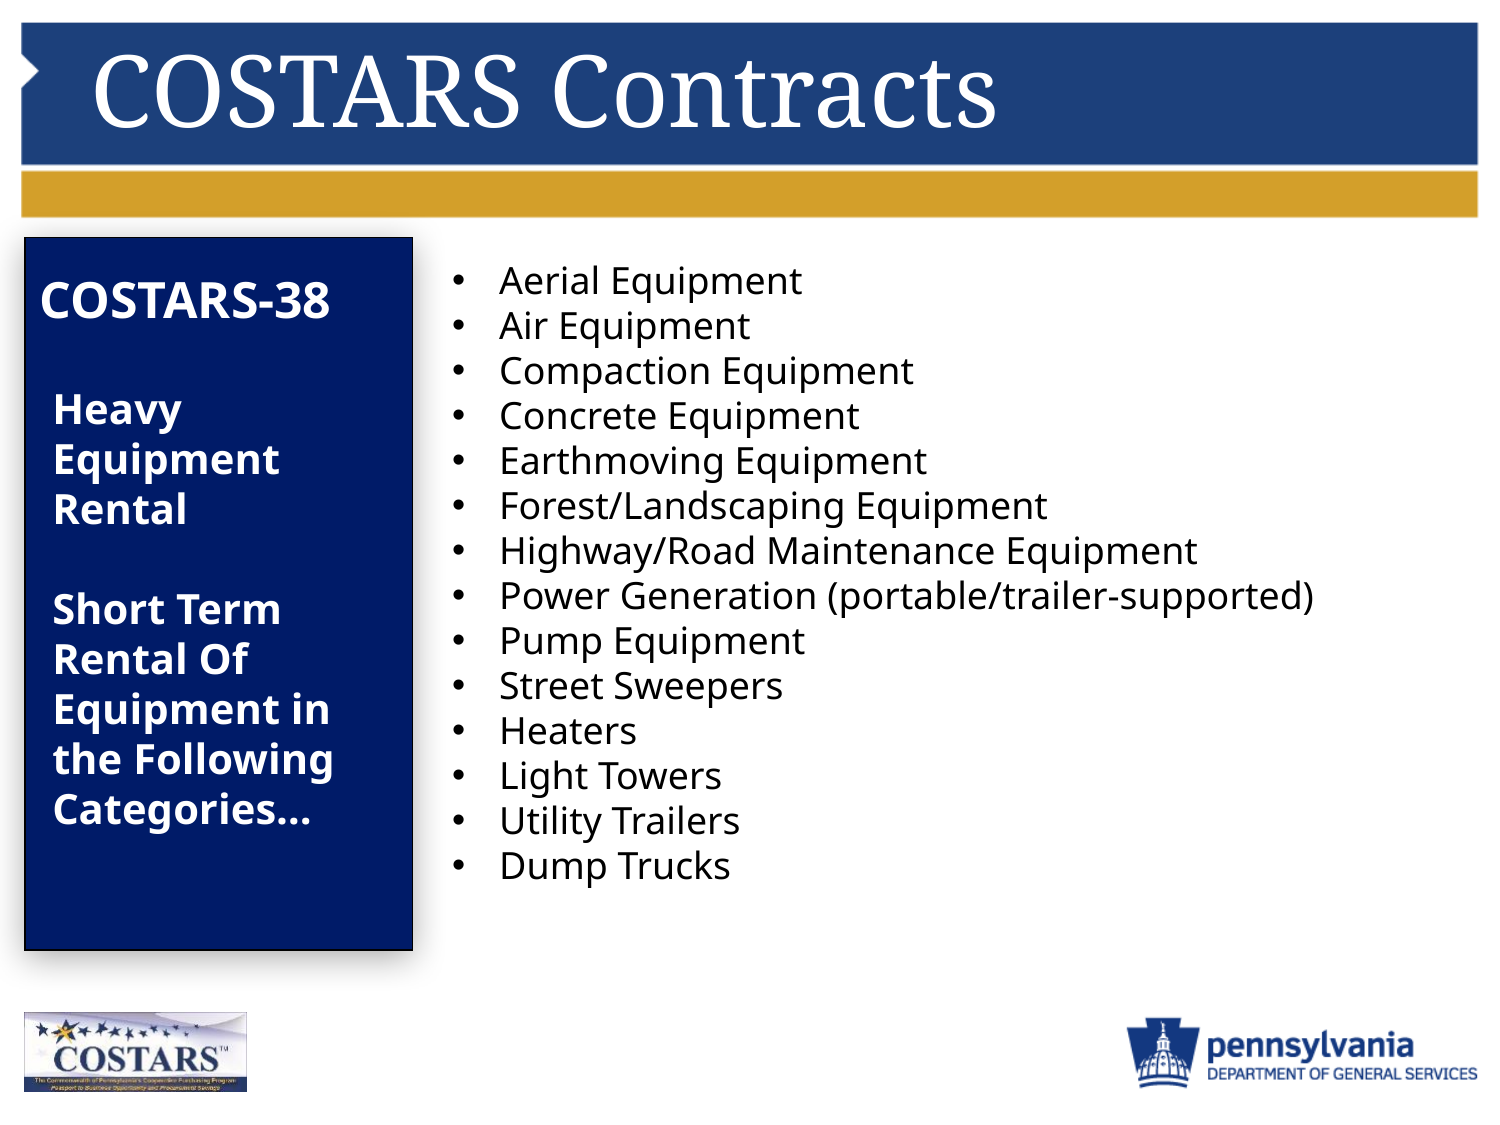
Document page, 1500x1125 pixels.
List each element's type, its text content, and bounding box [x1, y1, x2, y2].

text_box Aerial Equipment Air Equipment Compaction Equipment Concrete Equipment Earthmoving Equipment Forest/Landscaping Equipment Highway/Road Maintenance Equipment Power Generation (portable/trailer-supported) Pump Equipment Street Sweepers Heaters Light Towers Utility Trailers Dump Trucks [437, 249, 1475, 895]
title COSTARS Contracts [75, 50, 1400, 125]
text_box Heavy Equipment Rental Short Term Rental Of Equipment in the Following Categories… [37, 375, 400, 840]
text_box COSTARS-38 [24, 237, 413, 950]
picture [24, 1012, 247, 1092]
